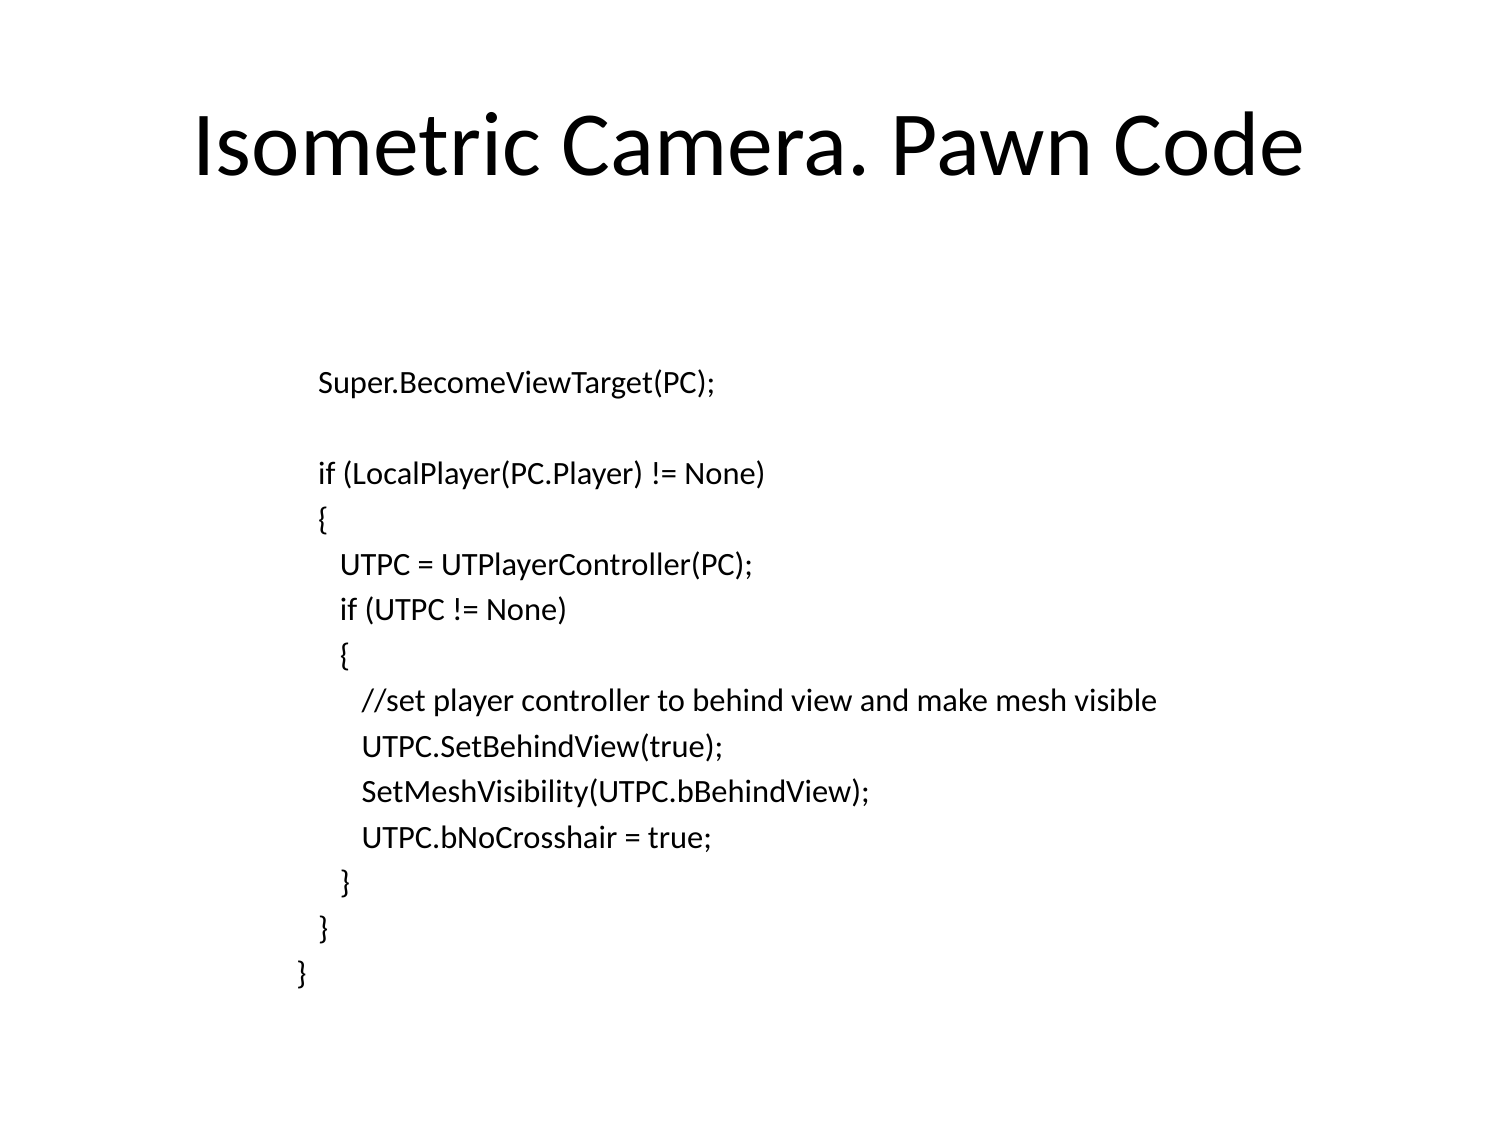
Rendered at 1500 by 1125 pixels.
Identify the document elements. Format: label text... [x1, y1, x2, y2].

list Super.BecomeViewTarget(PC); if (LocalPlayer(PC.Player) != None) { UTPC = UTPlayerController(PC); if (UTPC != None) { //set player controller to behind view and make mesh visible UTPC.SetBehindView(true); SetMeshVisibility(UTPC.bBehindView); UTPC.bNoCrosshair = true; } } } [75, 262, 1425, 1005]
title Isometric Camera. Pawn Code [75, 45, 1425, 233]
